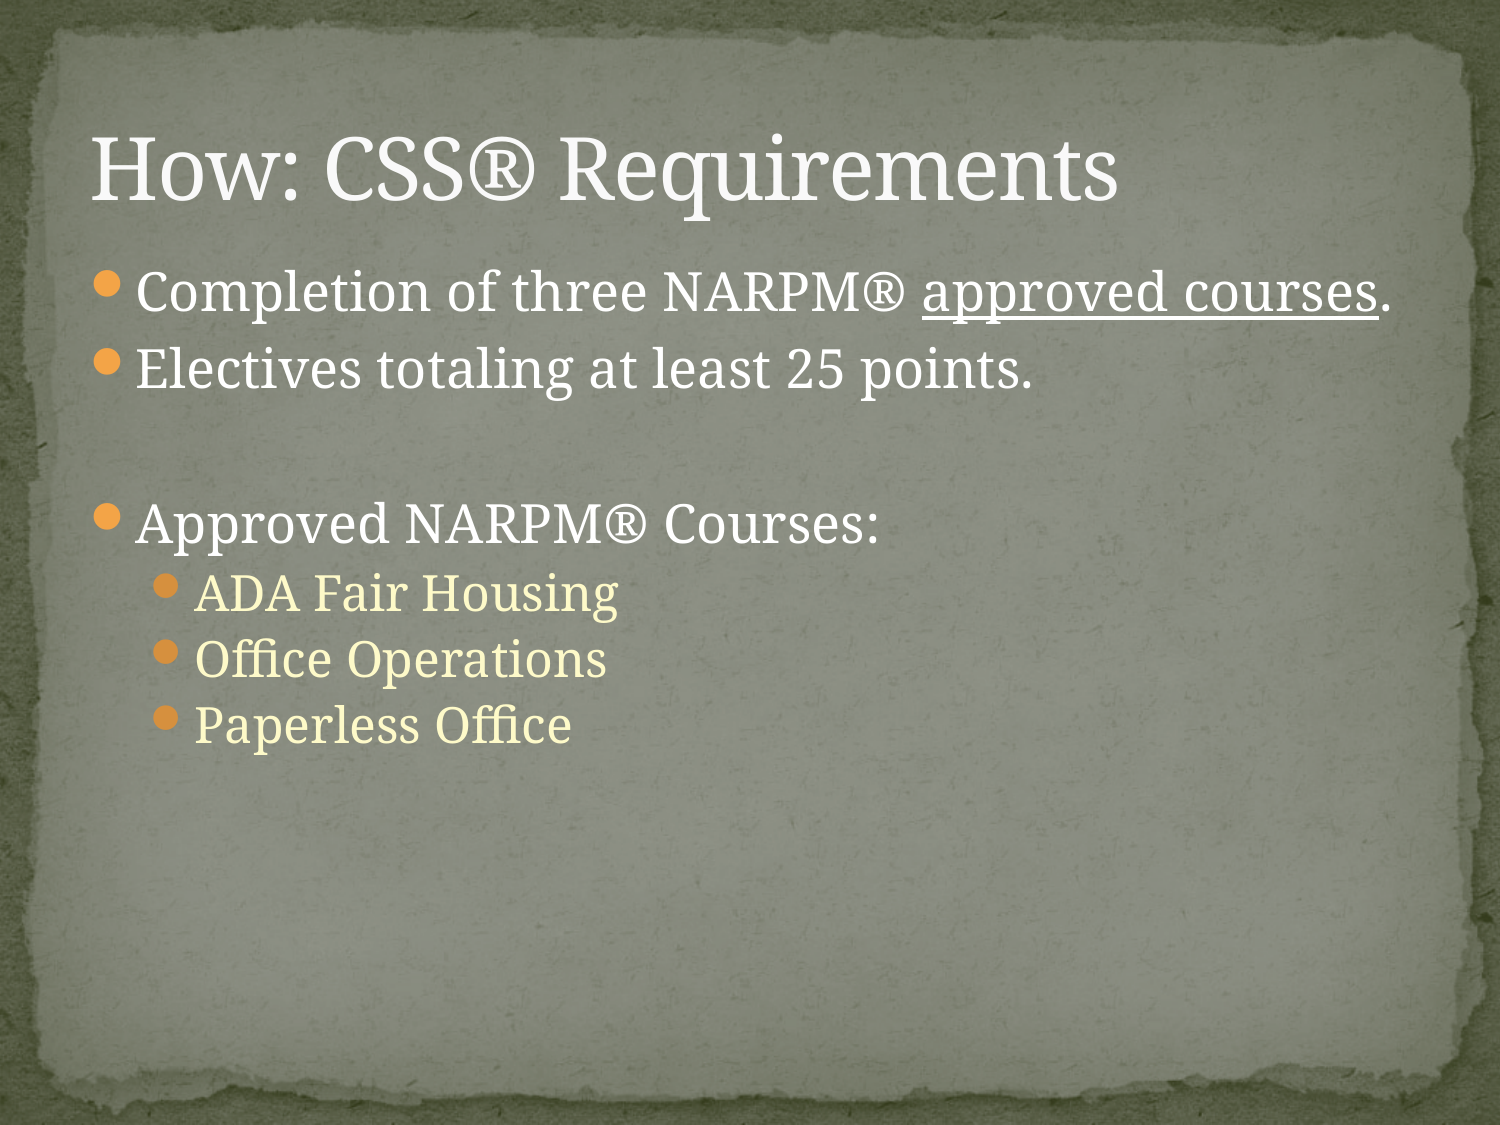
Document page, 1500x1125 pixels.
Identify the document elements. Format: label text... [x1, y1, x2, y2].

list Completion of three NARPM® approved courses. Electives totaling at least 25 points. Approved NARPM® Courses: ADA Fair Housing Office Operations Paperless Office [75, 249, 1425, 1000]
title How: CSS® Requirements [74, 24, 1425, 225]
